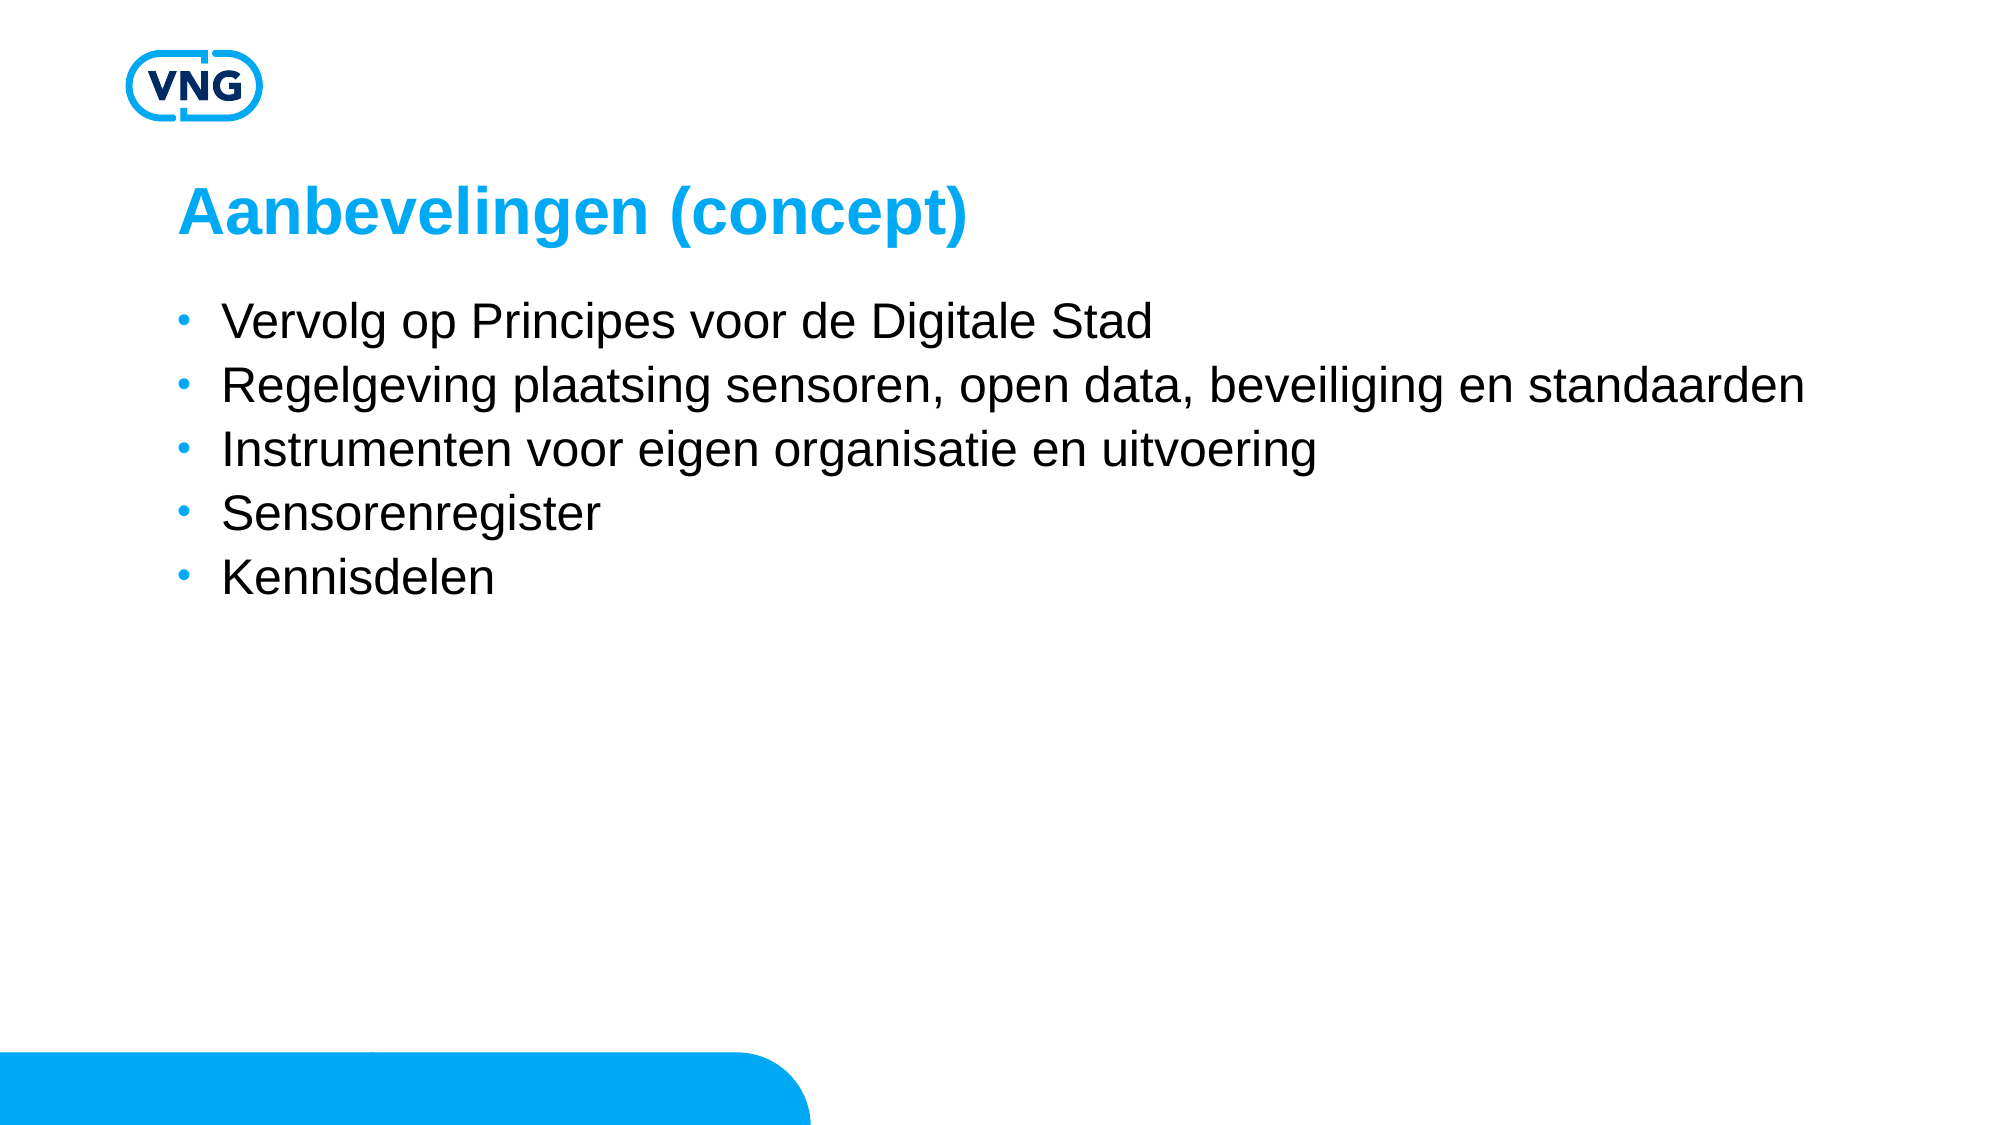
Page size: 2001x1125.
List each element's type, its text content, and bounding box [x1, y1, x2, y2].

picture [79, 0, 433, 202]
title Aanbevelingen (concept) [177, 177, 1823, 295]
list Vervolg op Principes voor de Digitale Stad Regelgeving plaatsing sensoren, open data, beveiliging en standaarden Instrumenten voor eigen organisatie en uitvoering Sensorenregister Kennisdelen [177, 295, 1823, 1034]
